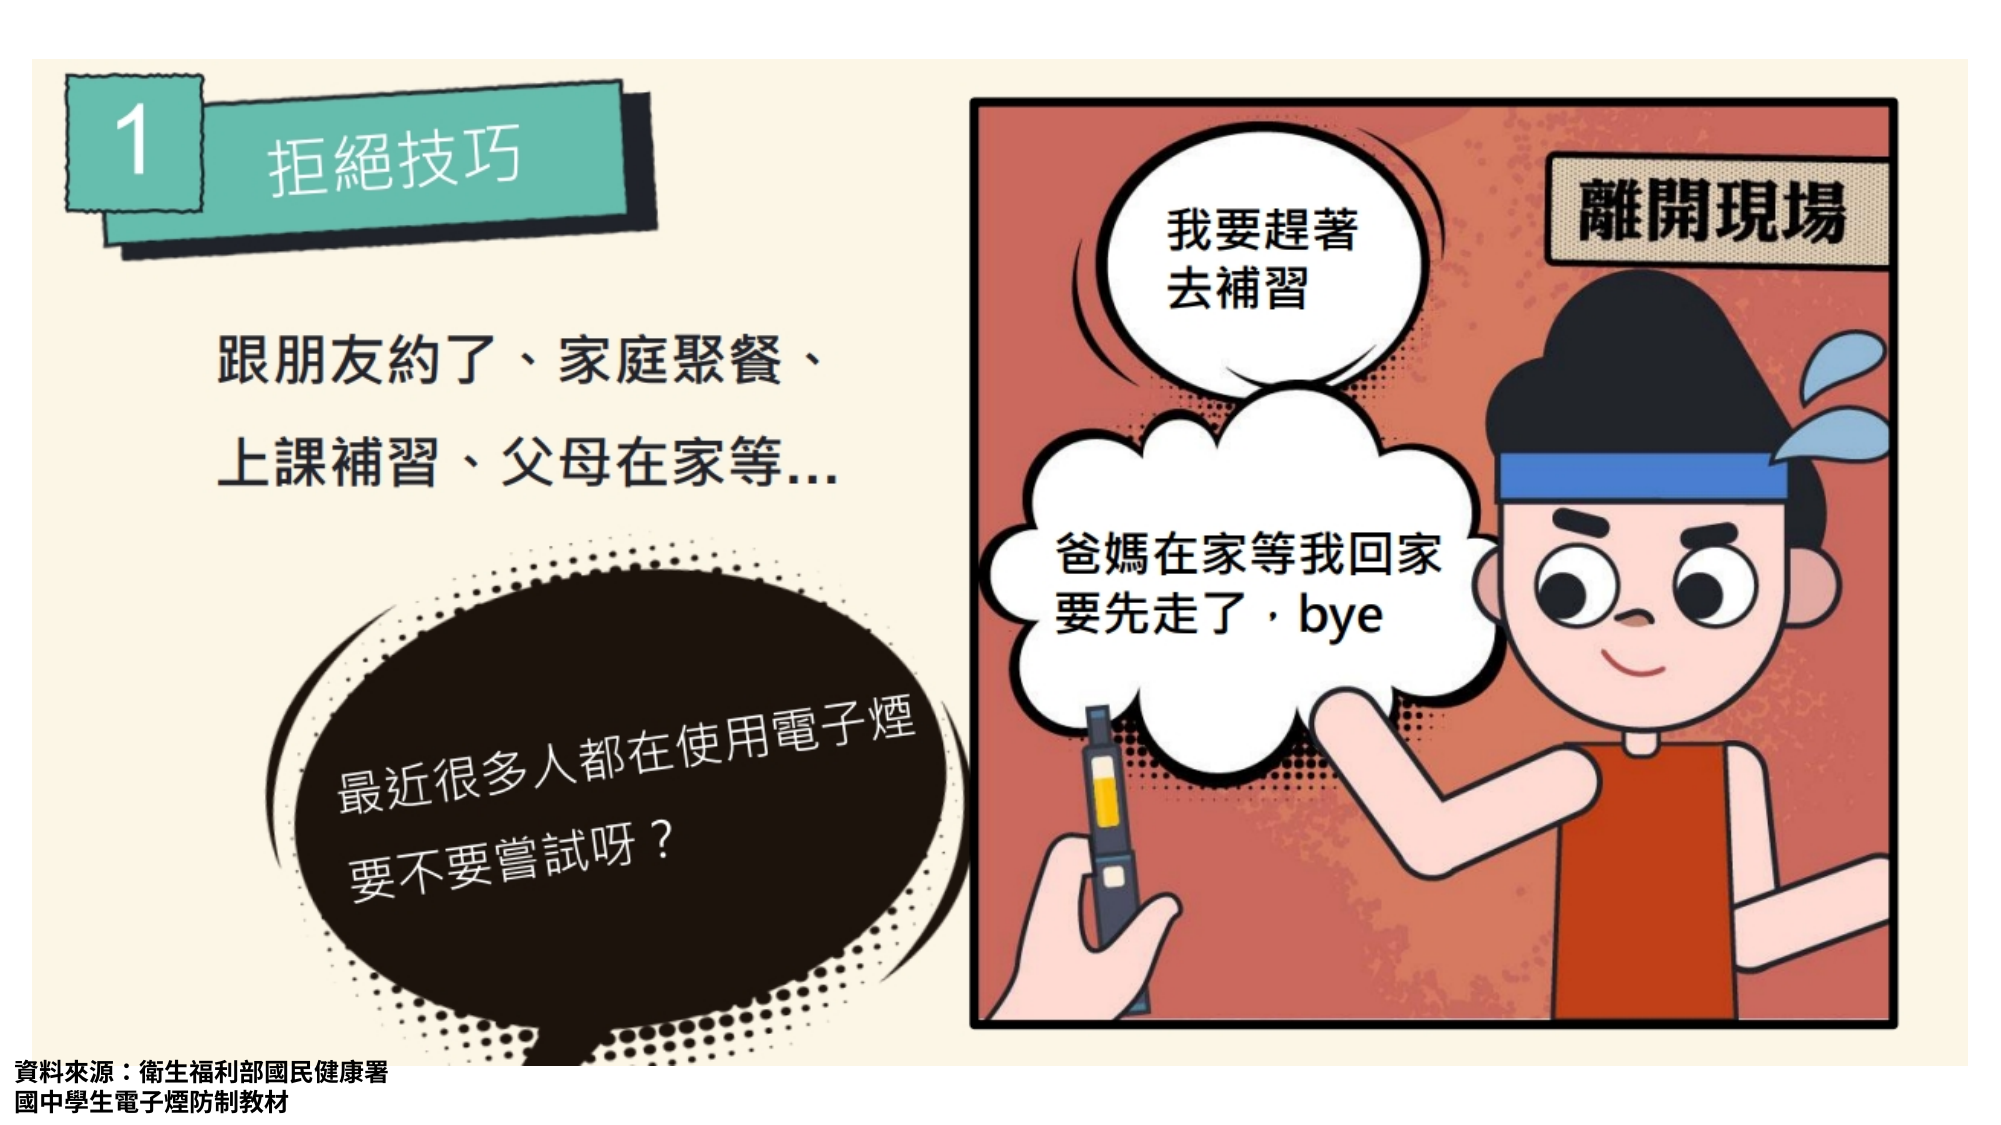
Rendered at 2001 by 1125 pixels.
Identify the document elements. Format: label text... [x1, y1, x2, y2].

text_box 資料來源：衛生福利部國民健康署國中學生電子煙防制教材 [0, 1049, 409, 1125]
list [32, 59, 1968, 1066]
